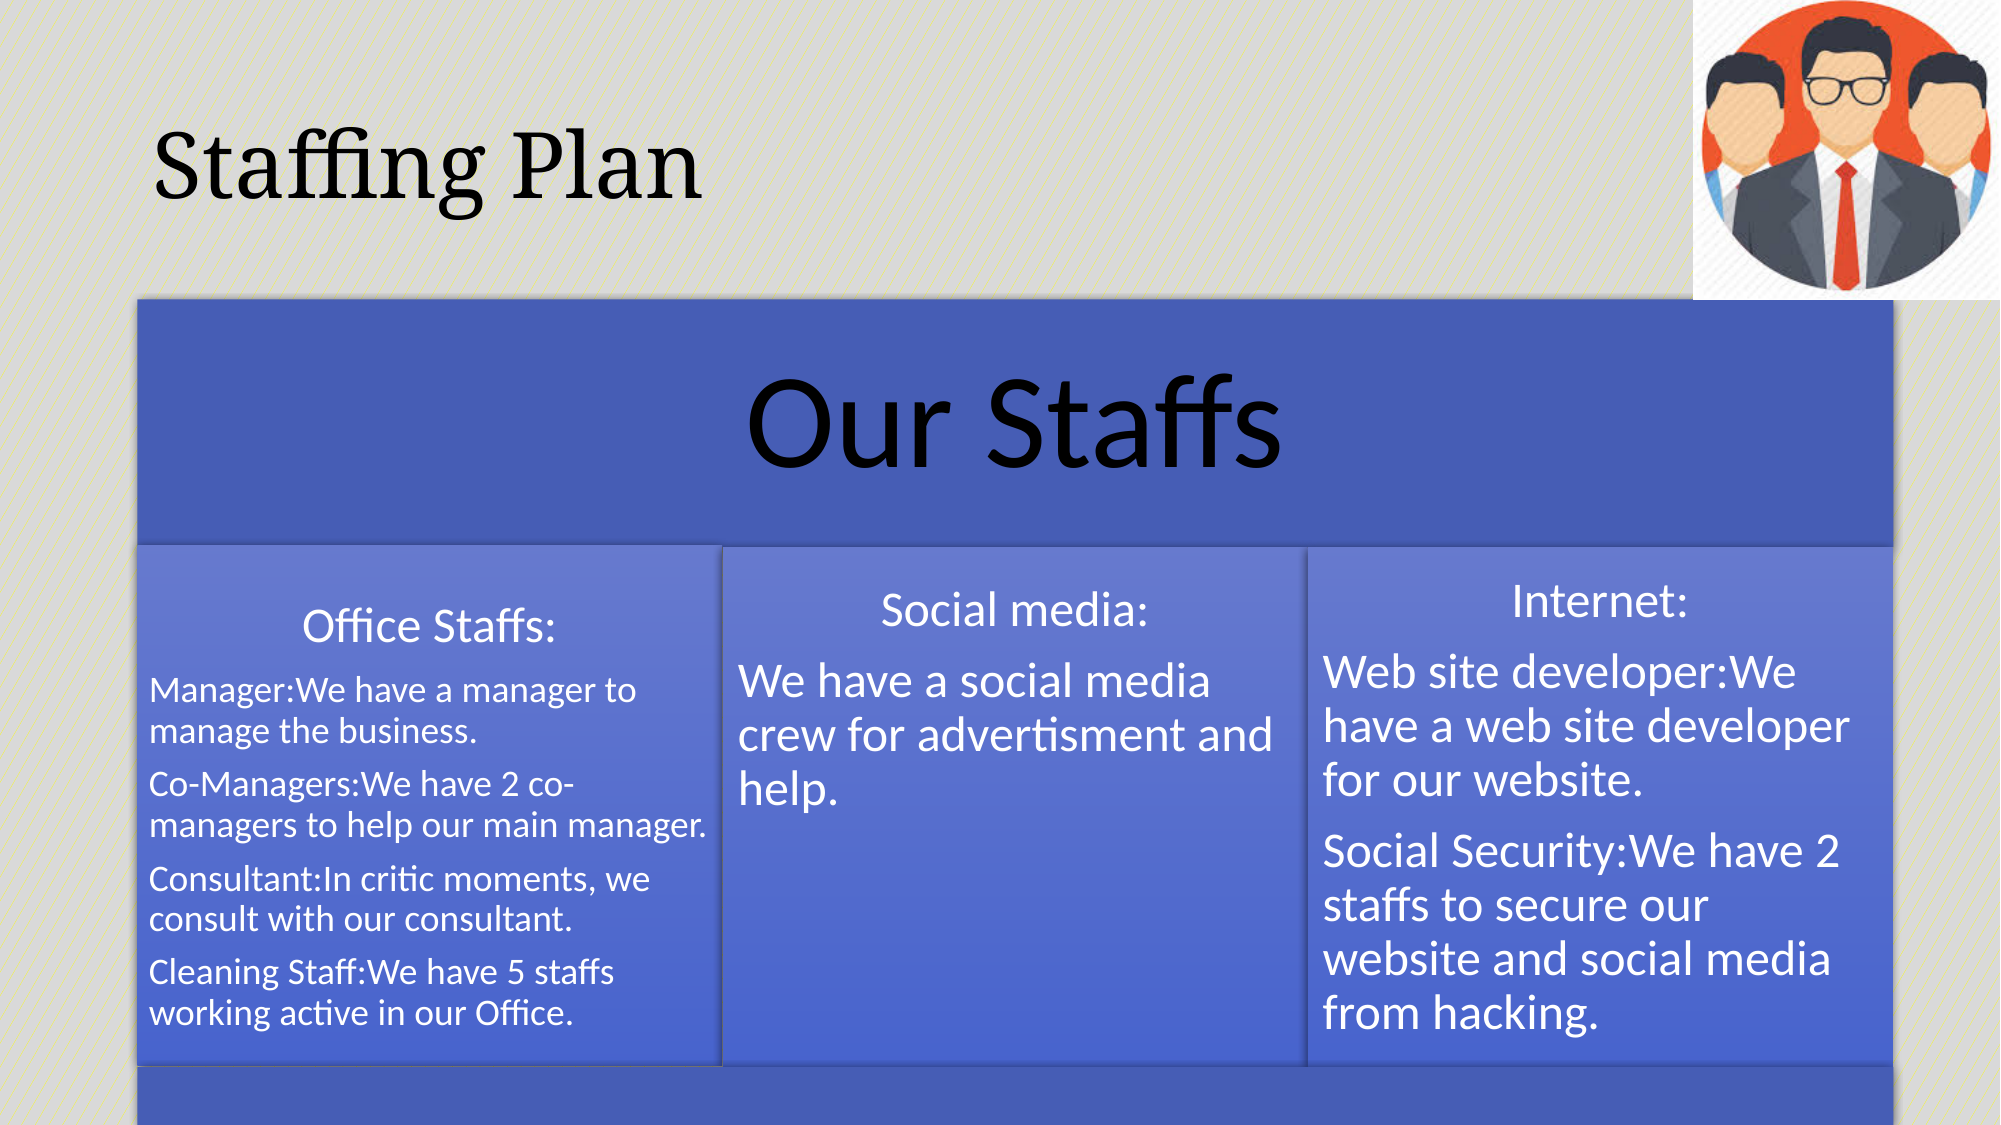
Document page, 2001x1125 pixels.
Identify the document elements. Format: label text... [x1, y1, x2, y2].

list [137, 299, 1894, 1125]
title Staffing Plan [137, 59, 1693, 278]
picture [1693, 0, 2000, 300]
